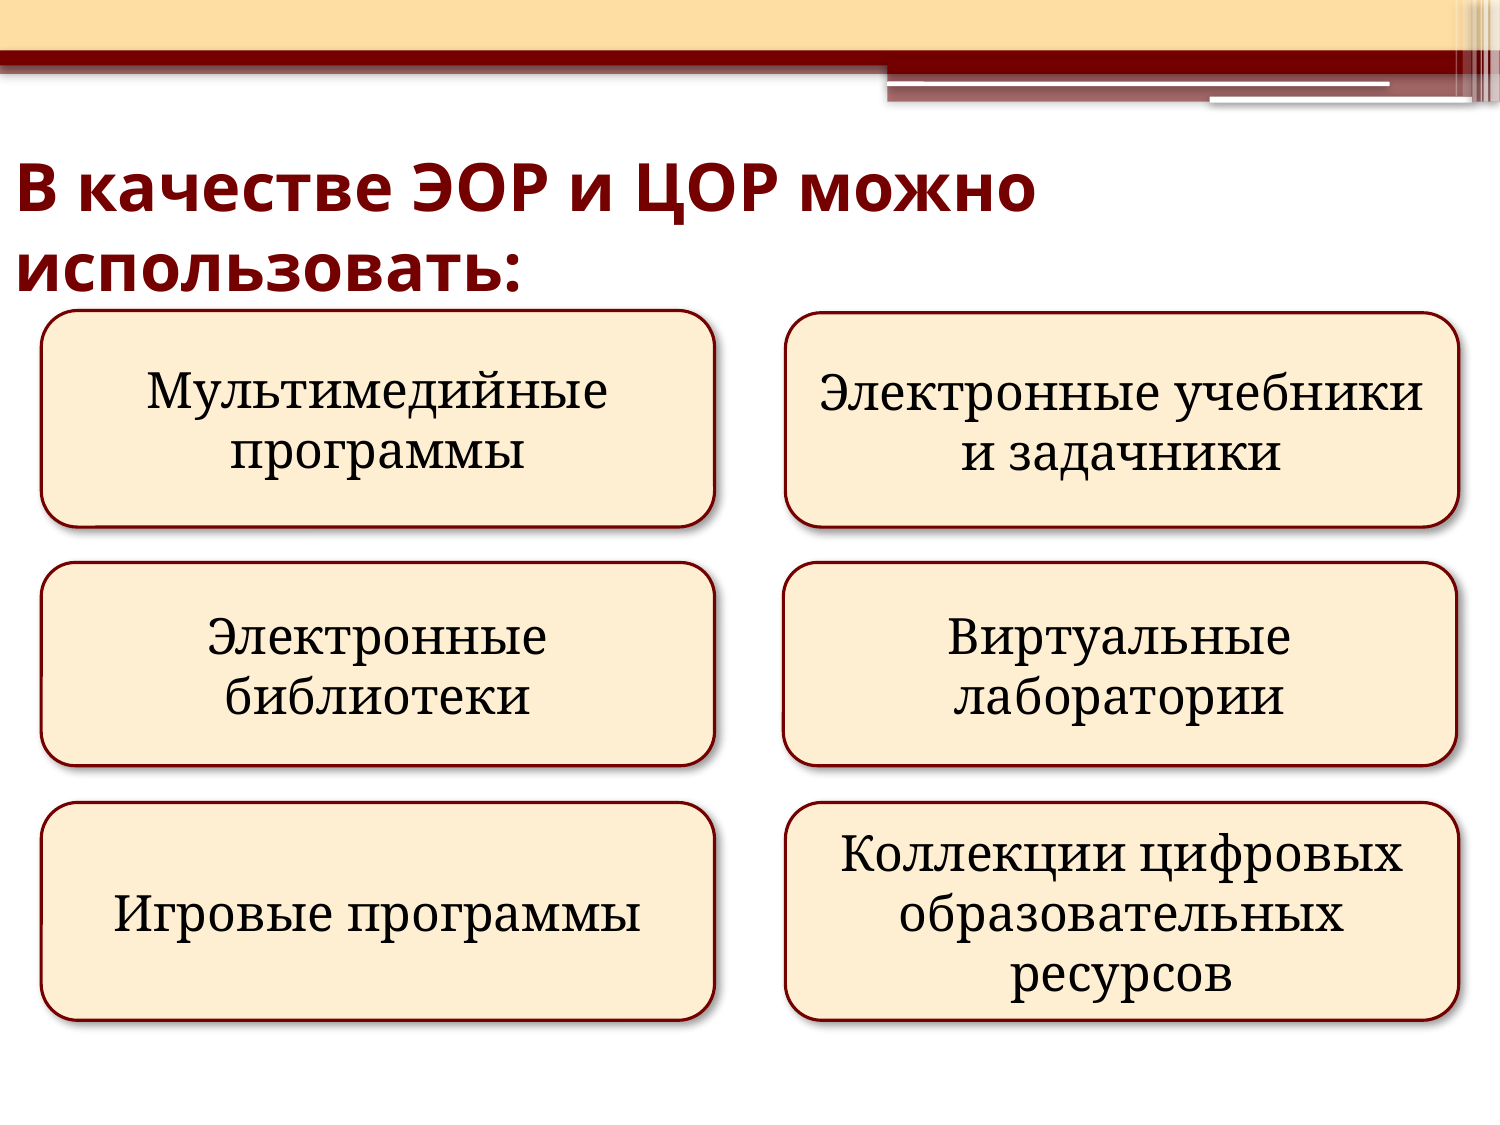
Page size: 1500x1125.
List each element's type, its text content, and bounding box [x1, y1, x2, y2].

text_box Виртуальные лаборатории [781, 560, 1459, 768]
text_box Игровые программы [39, 800, 717, 1022]
title В качестве ЭОР и ЦОР можно использовать: [0, 137, 1500, 313]
text_box Мультимедийные программы [39, 308, 717, 529]
text_box Электронные библиотеки [39, 560, 717, 768]
text_box Электронные учебники и задачники [783, 311, 1461, 529]
text_box Коллекции цифровых образовательных ресурсов [783, 800, 1461, 1022]
